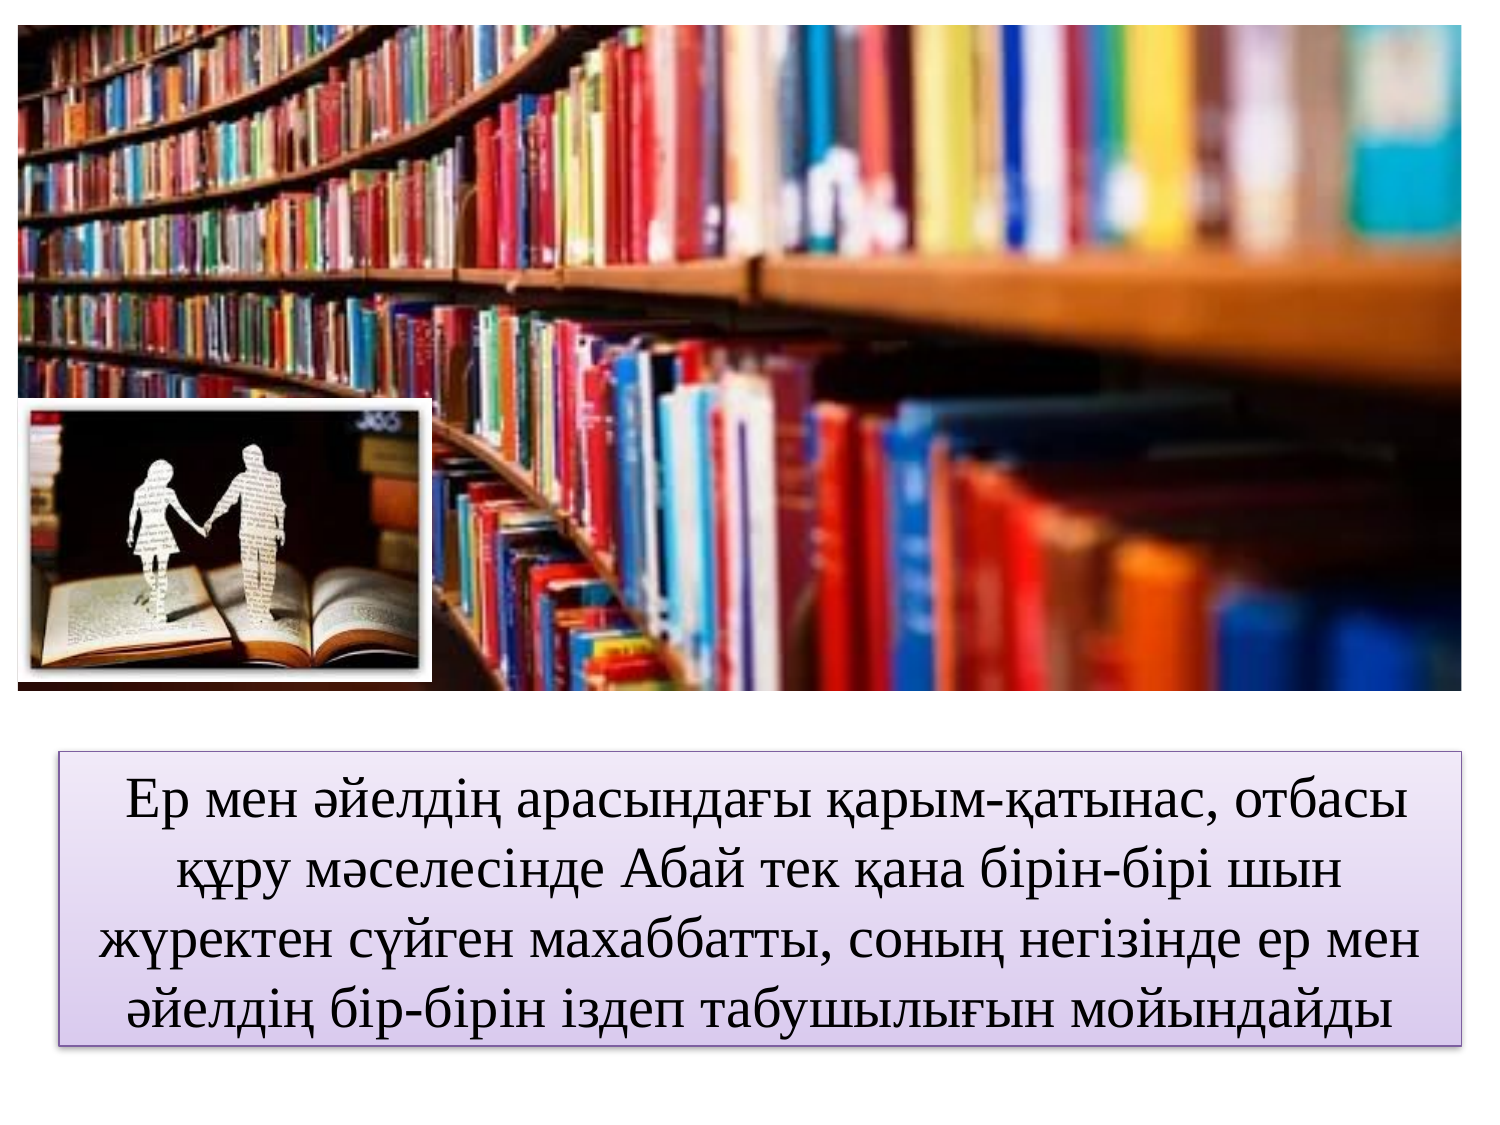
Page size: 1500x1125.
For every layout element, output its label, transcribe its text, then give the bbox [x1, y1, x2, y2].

picture [17, 25, 1462, 691]
text_box Ер мен әйелдің арасындағы қарым-қатынас, отбасы құру мәселесінде Абай тек қана бірін-бірі шын жүректен сүйген махаббатты, соның негізінде ер мен әйелдің бір-бірін іздеп табушылығын мойындайды [58, 751, 1462, 1047]
